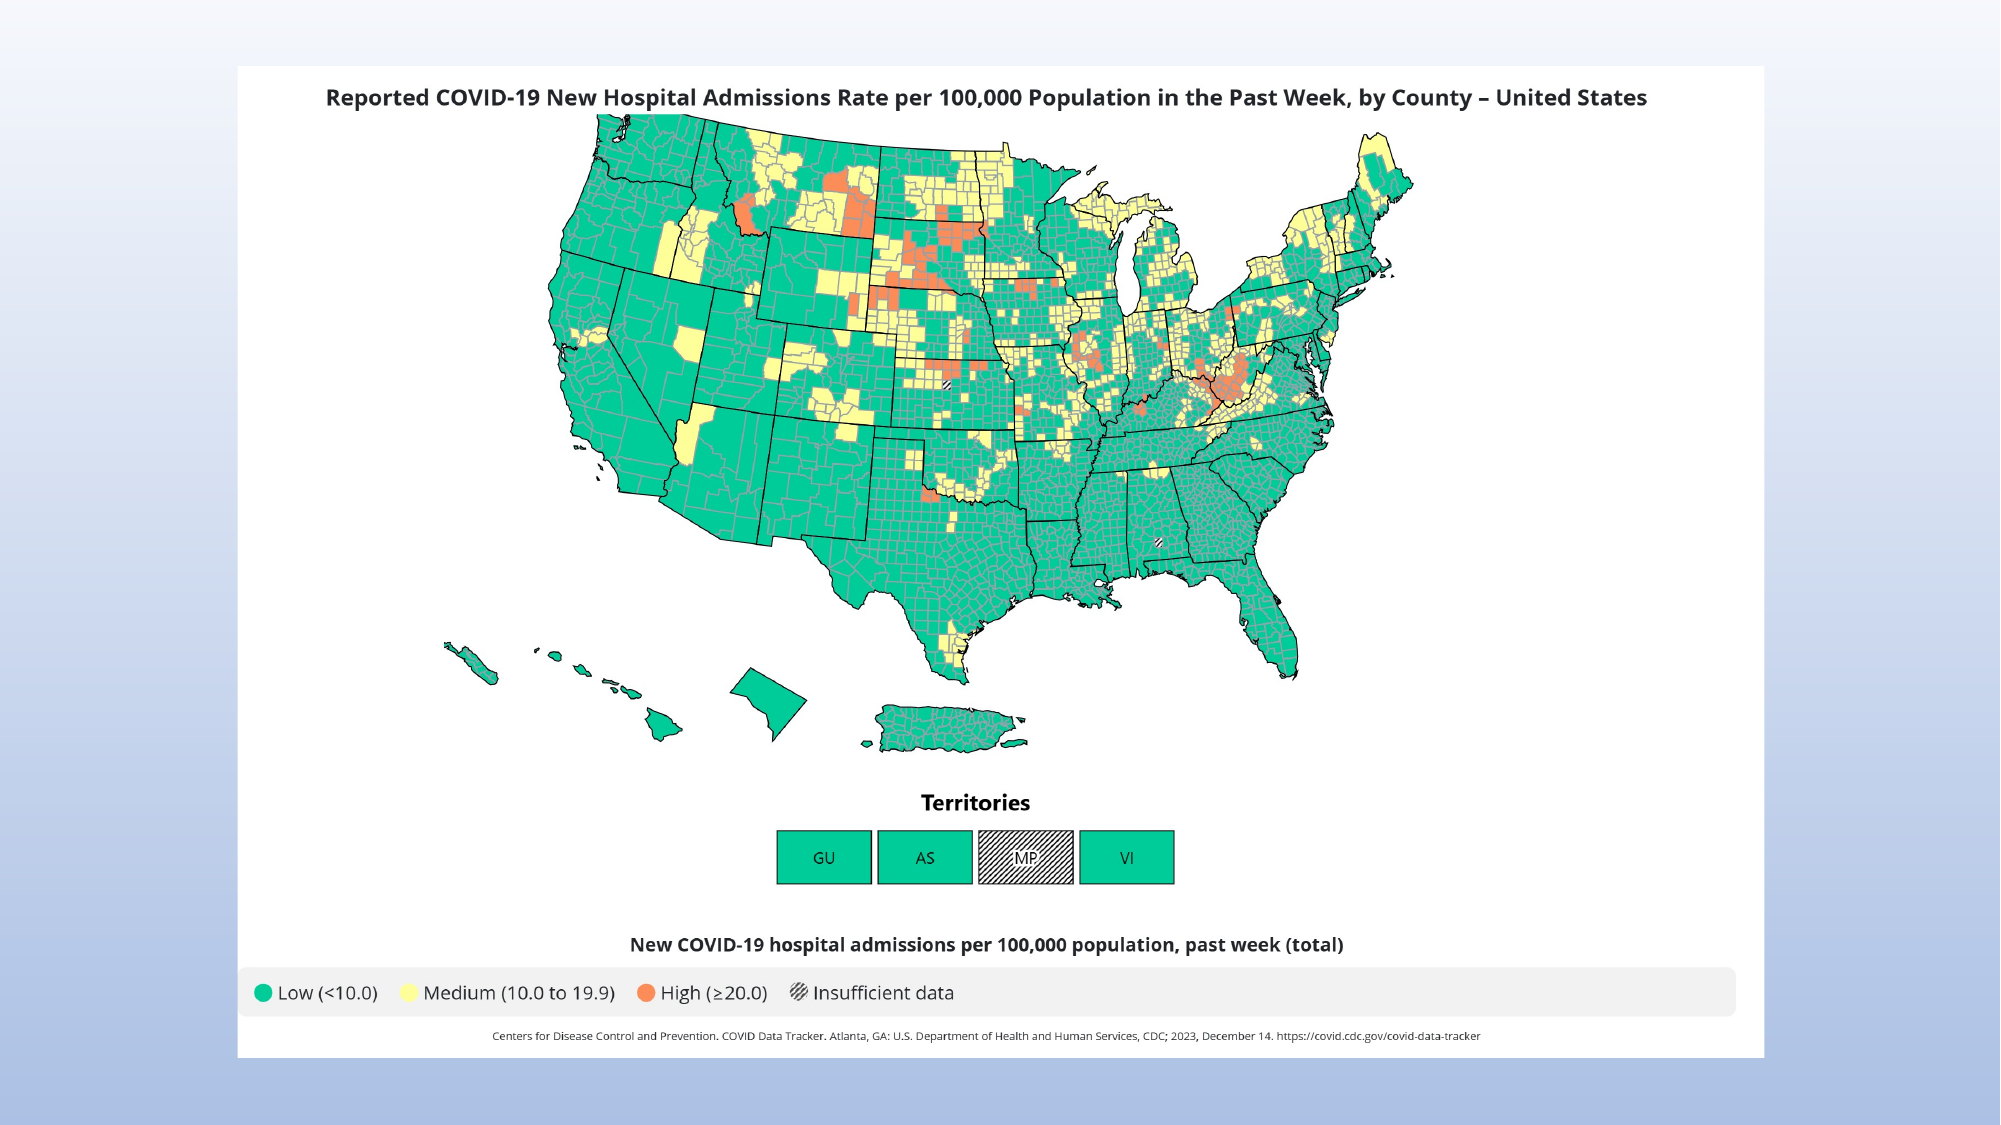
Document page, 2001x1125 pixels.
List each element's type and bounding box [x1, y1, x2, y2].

picture [237, 66, 1765, 1058]
